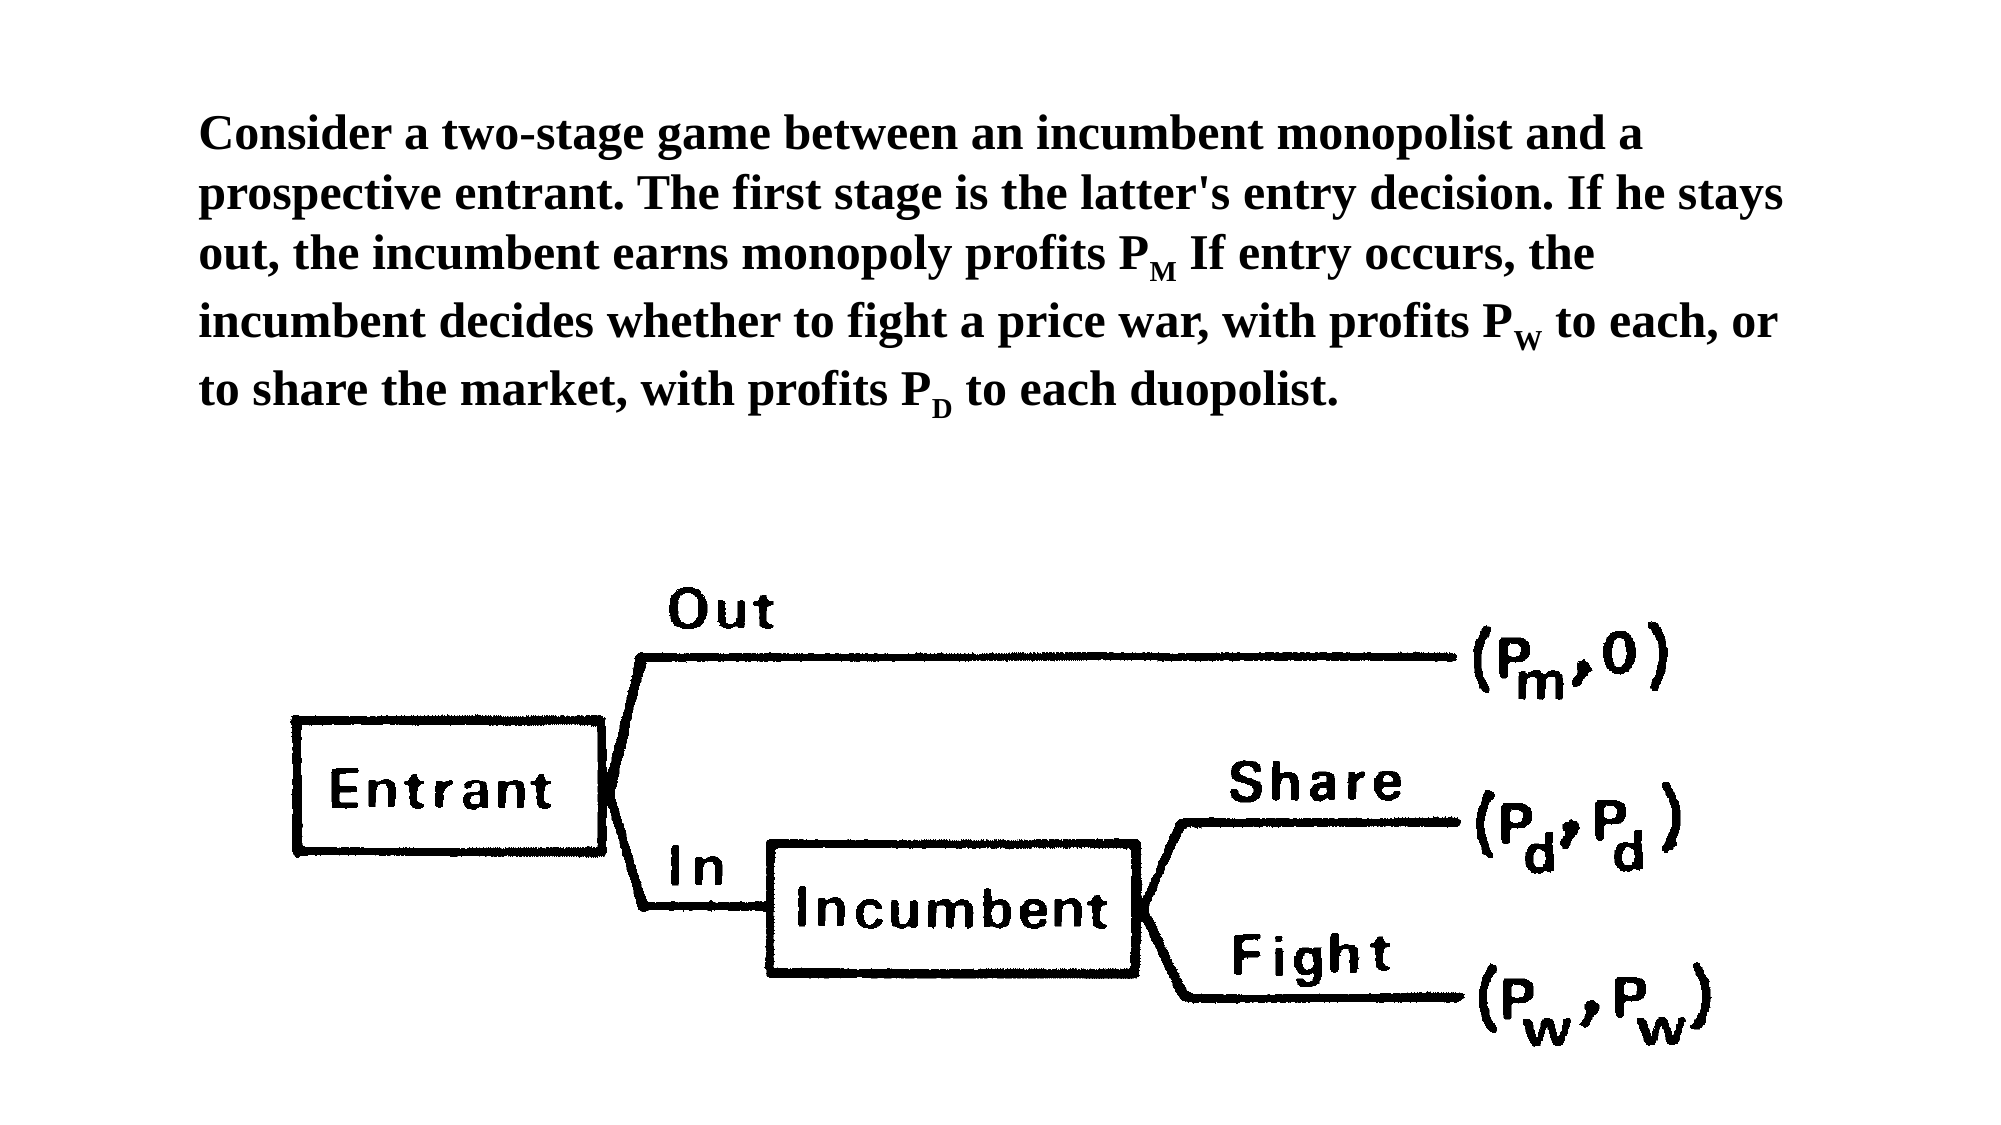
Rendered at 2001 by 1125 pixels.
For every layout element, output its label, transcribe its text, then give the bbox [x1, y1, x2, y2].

text_box Consider a two-stage game between an incumbent monopolist and a prospective entrant. The first stage is the latter's entry decision. If he stays out, the incumbent earns monopoly profits PM If entry occurs, the incumbent decides whether to fight a price war, with profits PW to each, or to share the market, with profits PD to each duopolist. [183, 91, 1836, 432]
picture [258, 513, 1747, 1125]
